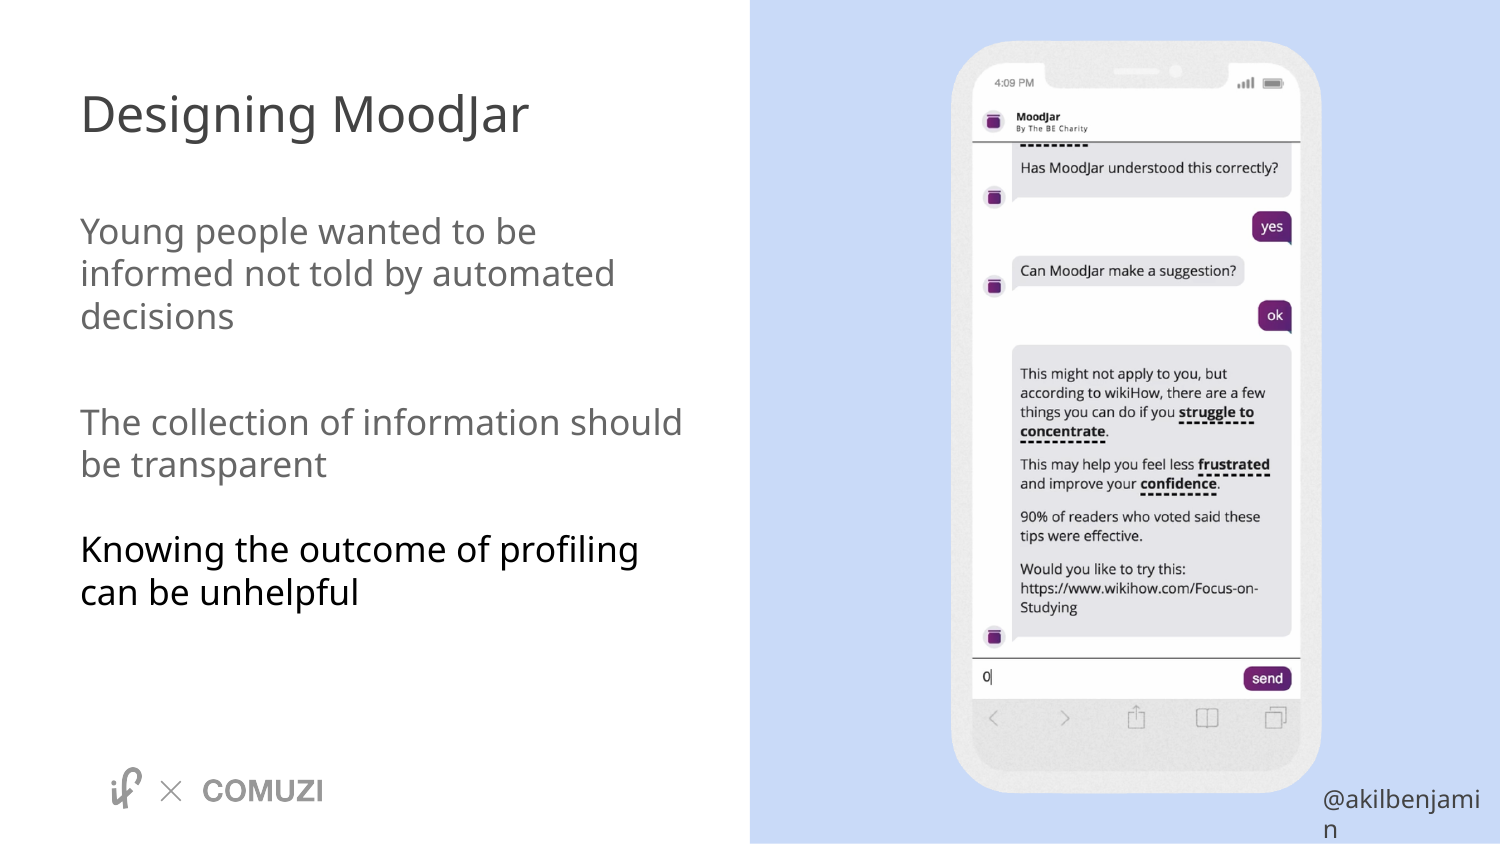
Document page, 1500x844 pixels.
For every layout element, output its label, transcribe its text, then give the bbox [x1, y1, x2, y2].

picture [111, 767, 142, 809]
text_box @akilbenjamin [1308, 768, 1500, 808]
picture [950, 40, 1322, 794]
text_box [749, 0, 1500, 844]
picture [203, 779, 322, 802]
text_box Designing MoodJar Young people wanted to be informed not told by automated decisions The collection of information should be transparent Knowing the outcome of profiling can be unhelpful [64, 66, 708, 767]
